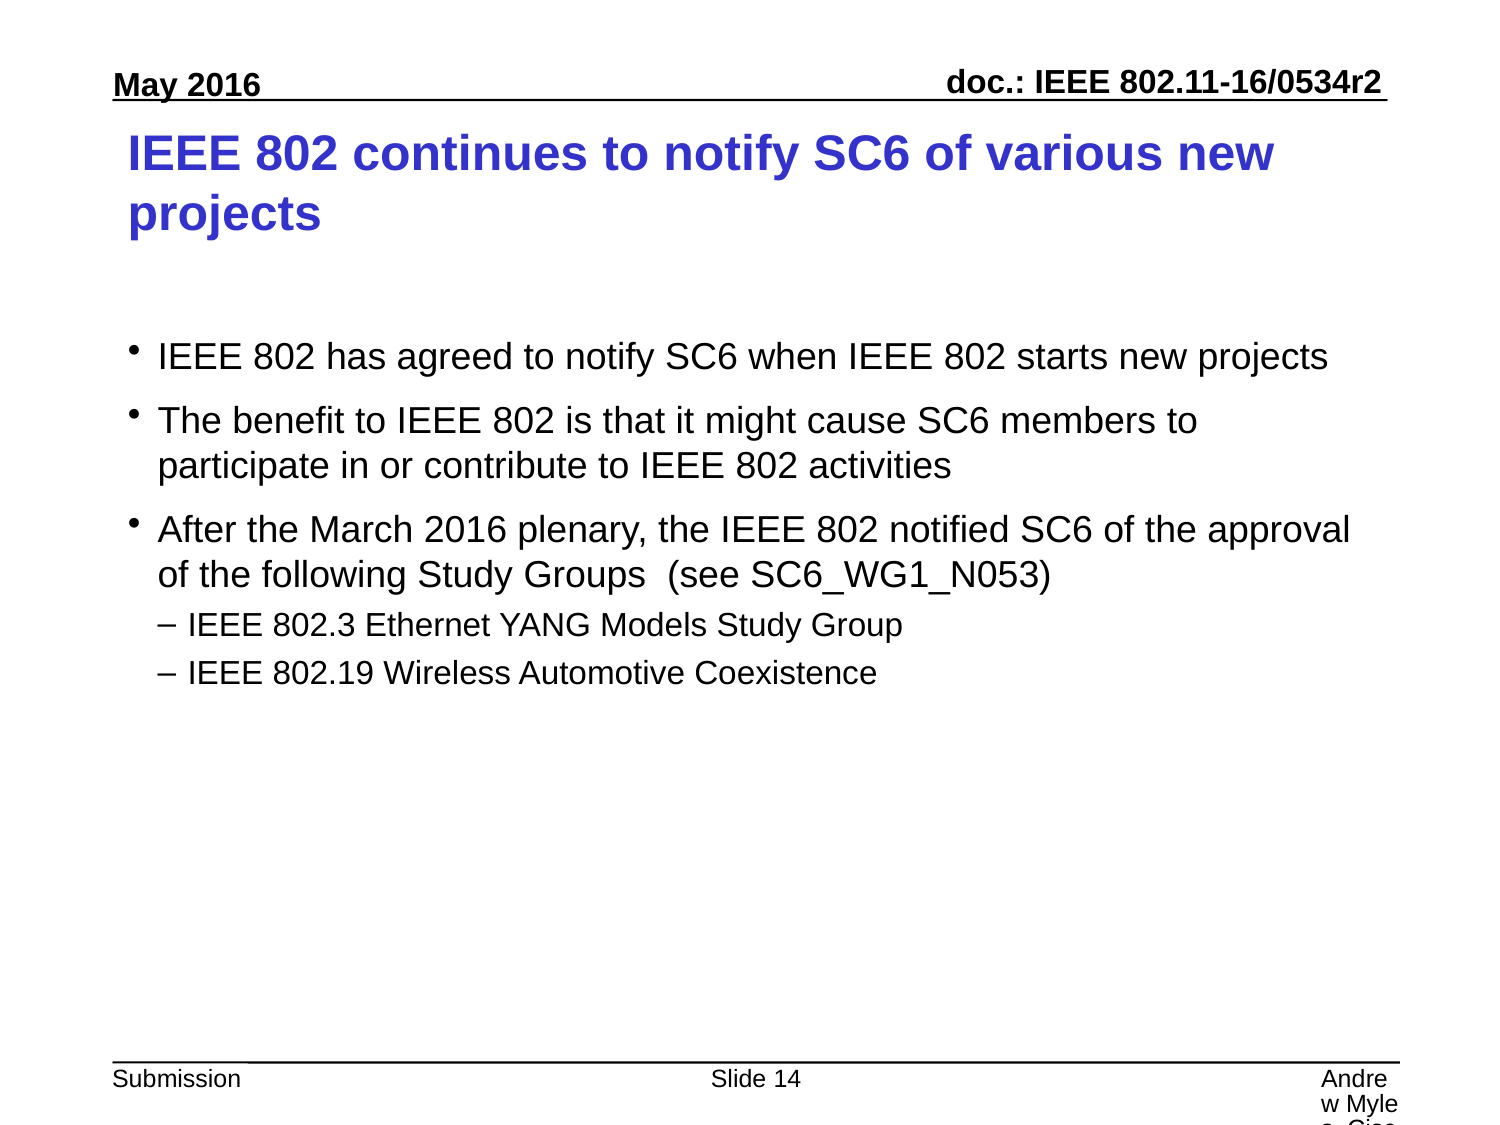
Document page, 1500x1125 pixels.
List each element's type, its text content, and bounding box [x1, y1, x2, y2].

list IEEE 802 has agreed to notify SC6 when IEEE 802 starts new projects The benefit to IEEE 802 is that it might cause SC6 members to participate in or contribute to IEEE 802 activities After the March 2016 plenary, the IEEE 802 notified SC6 of the approval of the following Study Groups (see SC6_WG1_N053) IEEE 802.3 Ethernet YANG Models Study Group IEEE 802.19 Wireless Automotive Coexistence [112, 324, 1388, 1000]
slide_number Slide 14 [709, 1061, 803, 1093]
title IEEE 802 continues to notify SC6 of various new projects [112, 112, 1388, 288]
footer Andrew Myles, Cisco [1320, 1061, 1402, 1093]
